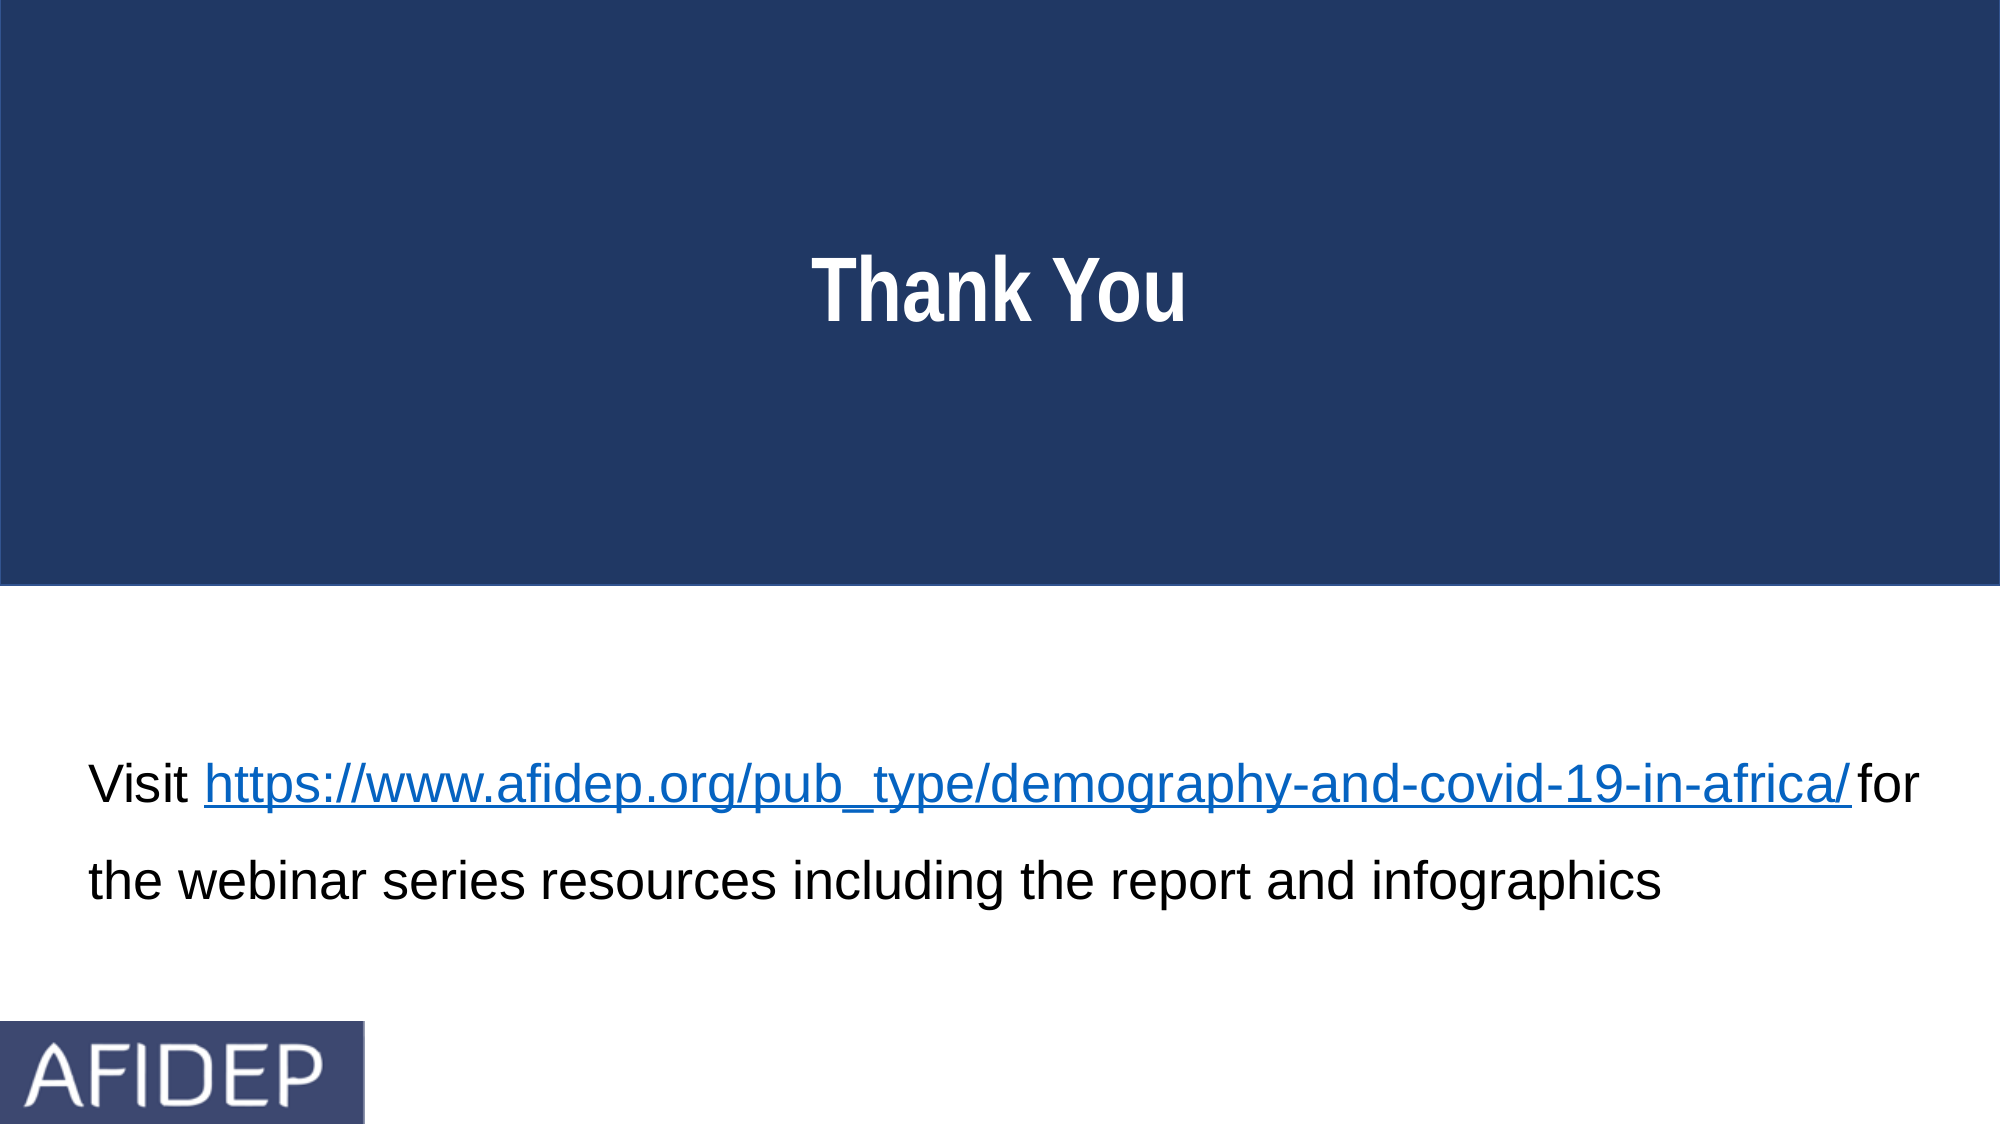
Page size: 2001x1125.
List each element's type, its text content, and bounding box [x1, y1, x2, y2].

picture [0, 1021, 365, 1124]
text_box Thank You [0, 0, 2000, 586]
list Visit https://www.afidep.org/pub_type/demography-and-covid-19-in-africa/ for the webinar series resources including the report and infographics [73, 669, 1967, 1074]
